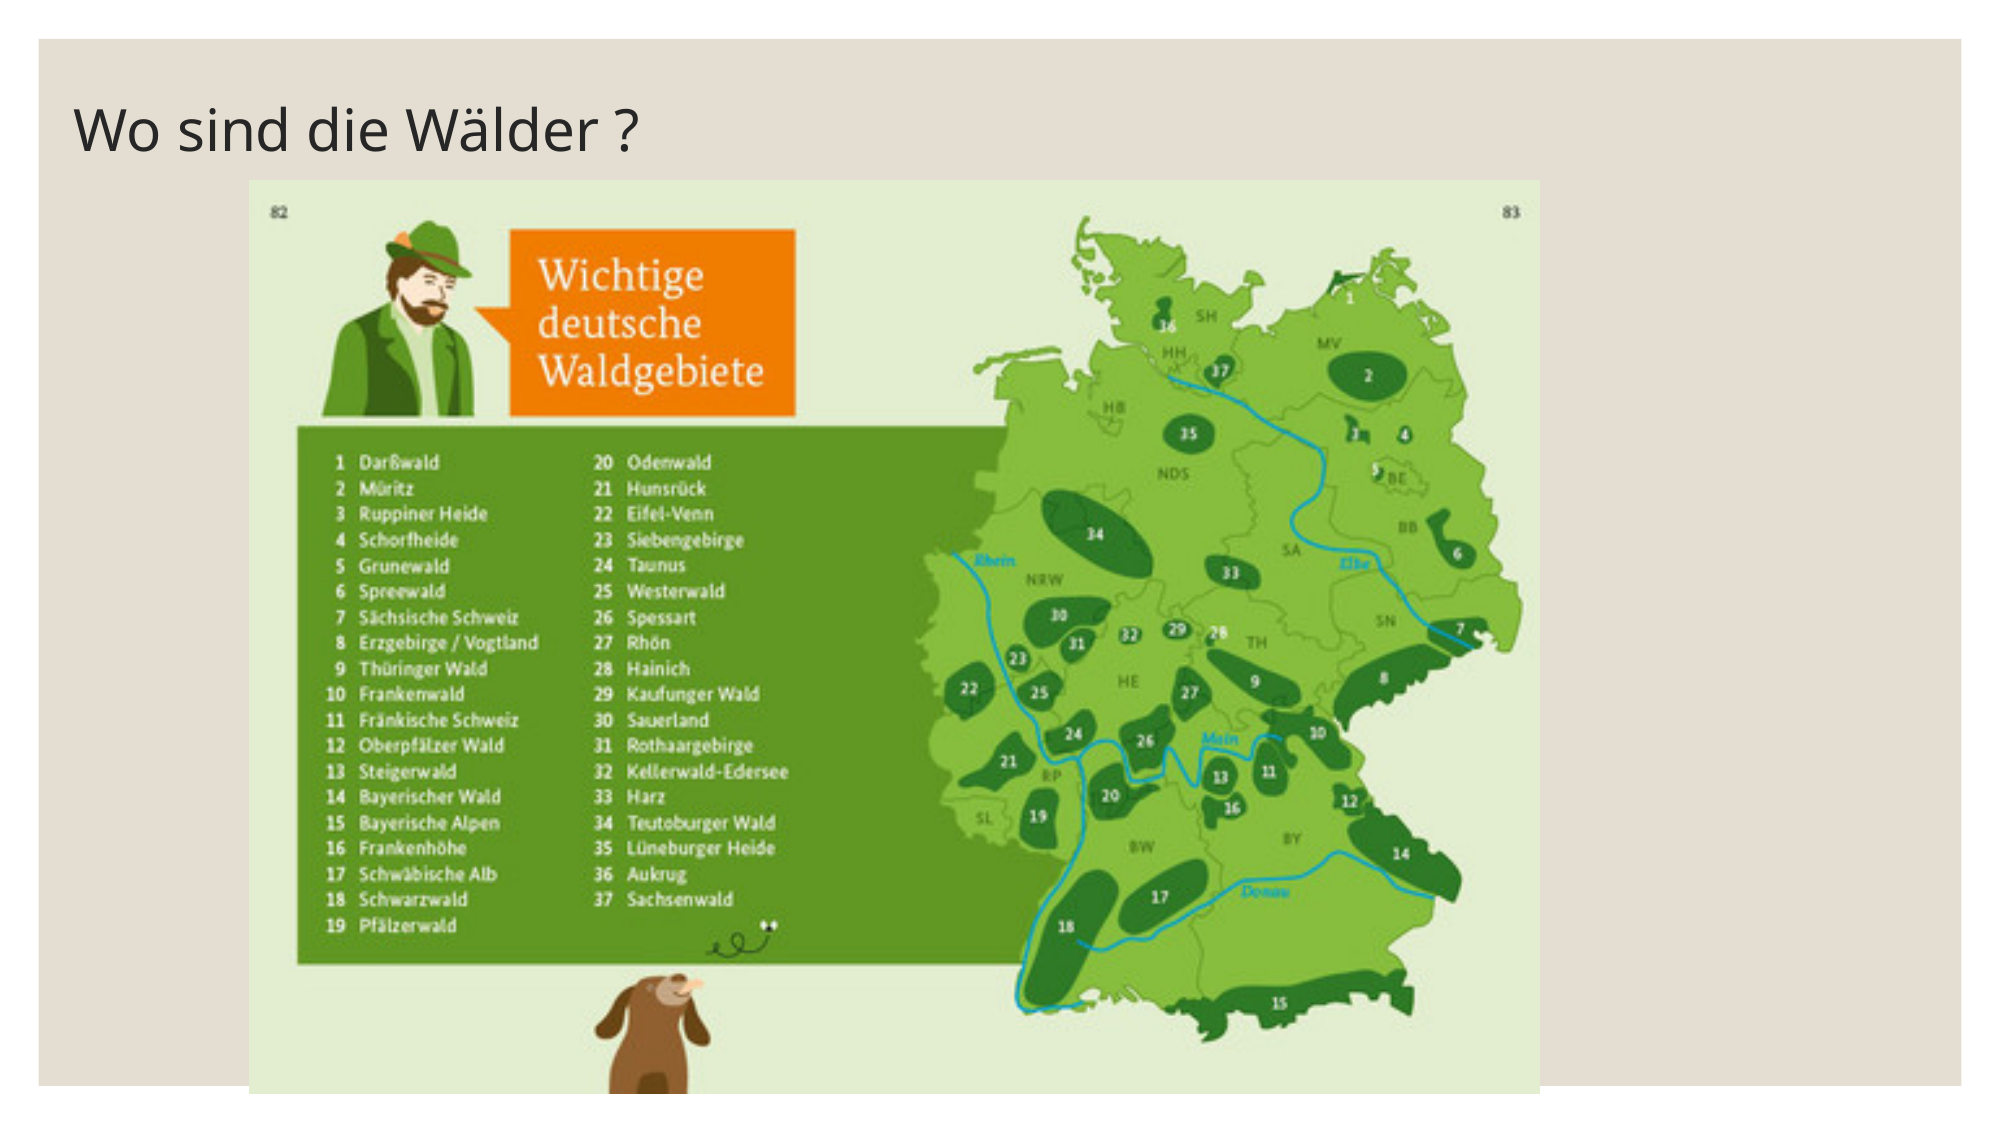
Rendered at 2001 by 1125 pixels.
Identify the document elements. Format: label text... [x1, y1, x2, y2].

title Wo sind die Wälder ? [58, 41, 1709, 224]
picture [249, 180, 1540, 1095]
